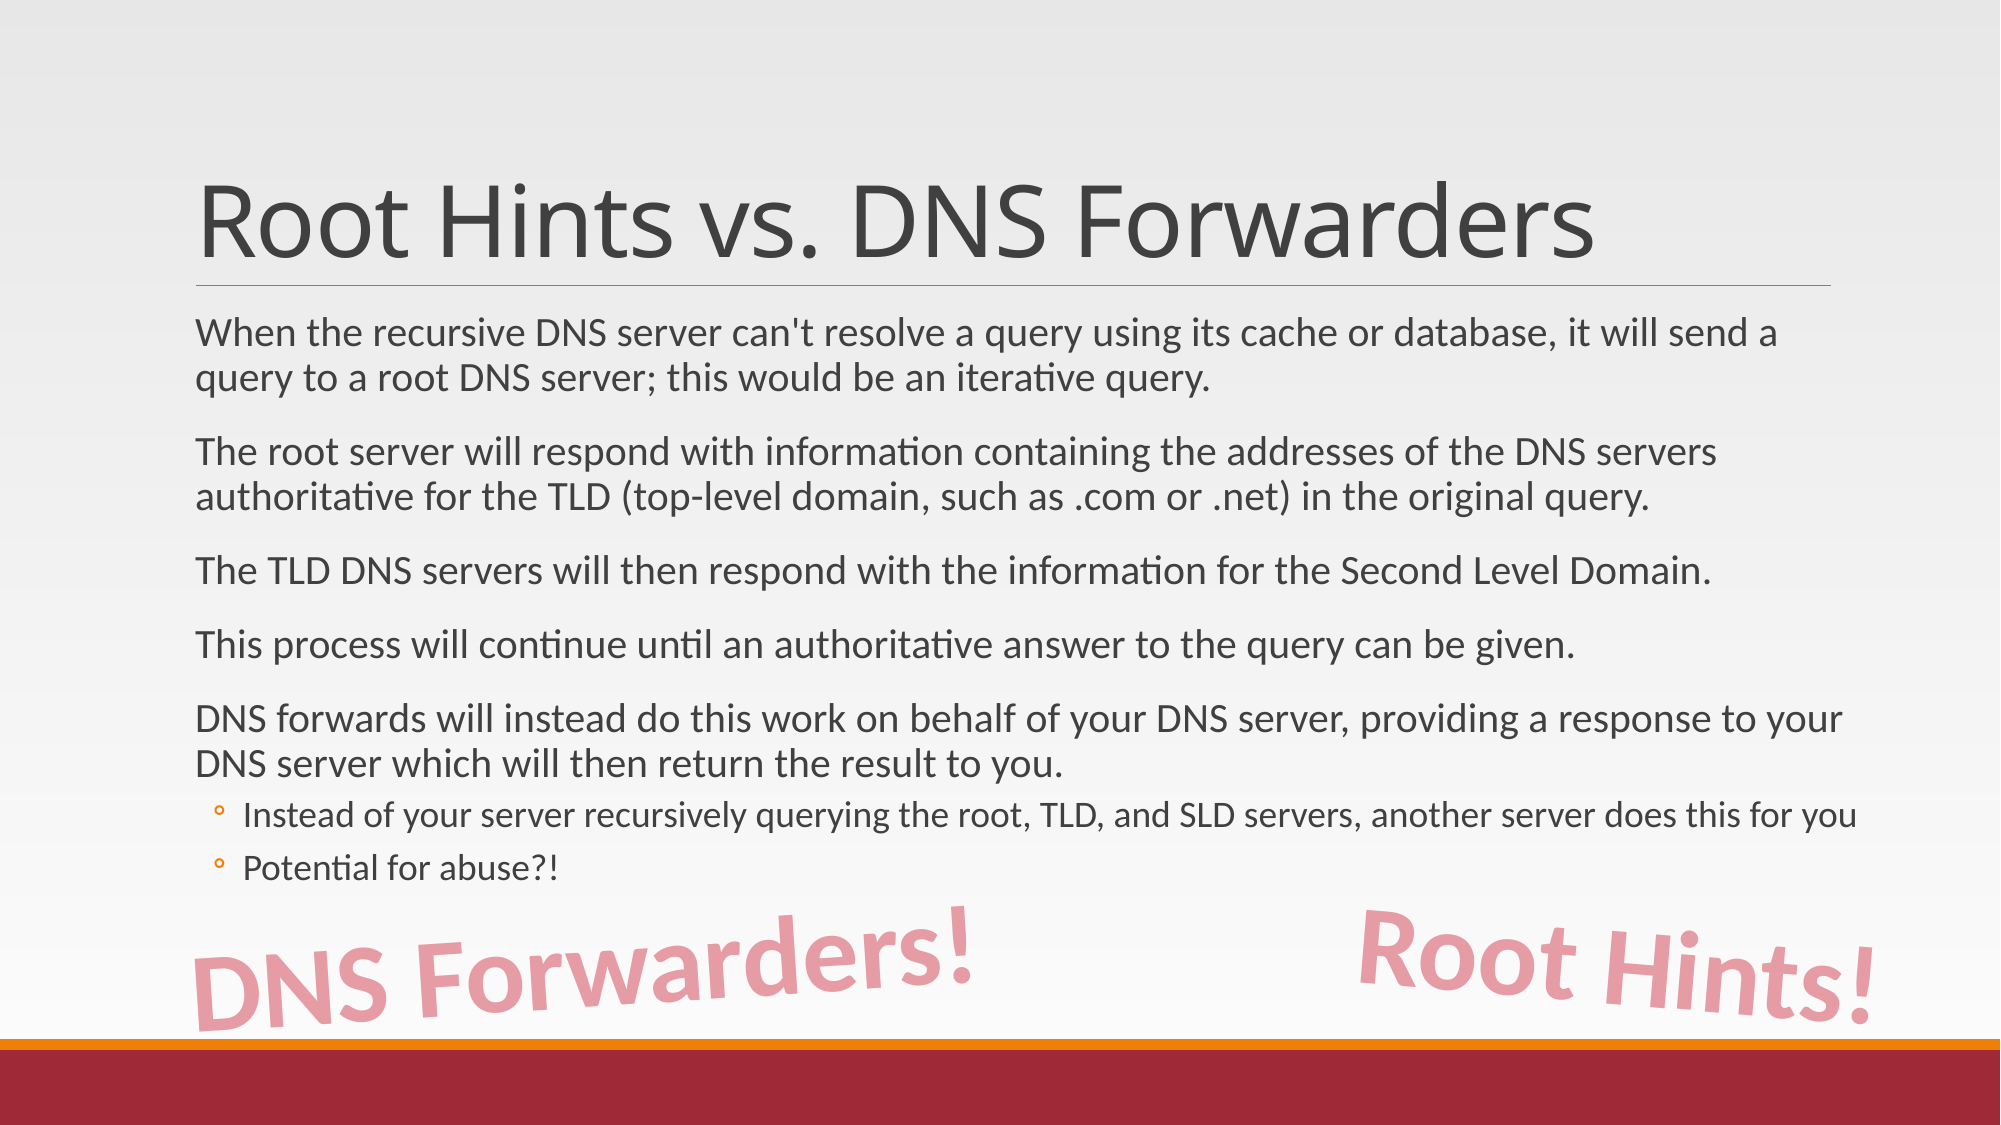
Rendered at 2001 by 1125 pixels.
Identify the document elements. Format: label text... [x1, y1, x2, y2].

title Root Hints vs. DNS Forwarders [180, 47, 1830, 285]
list When the recursive DNS server can't resolve a query using its cache or database, it will send a query to a root DNS server; this would be an iterative query. The root server will respond with information containing the addresses of the DNS servers authoritative for the TLD (top-level domain, such as .com or .net) in the original query. The TLD DNS servers will then respond with the information for the Second Level Domain. This process will continue until an authoritative answer to the query can be given. DNS forwards will instead do this work on behalf of your DNS server, providing a response to your DNS server which will then return the result to you. Instead of your server recursively querying the root, TLD, and SLD servers, another server does this for you Potential for abuse?! [180, 302, 1870, 963]
text_box DNS Forwarders! [144, 858, 1025, 1066]
text_box Root Hints! [1296, 858, 1943, 1061]
